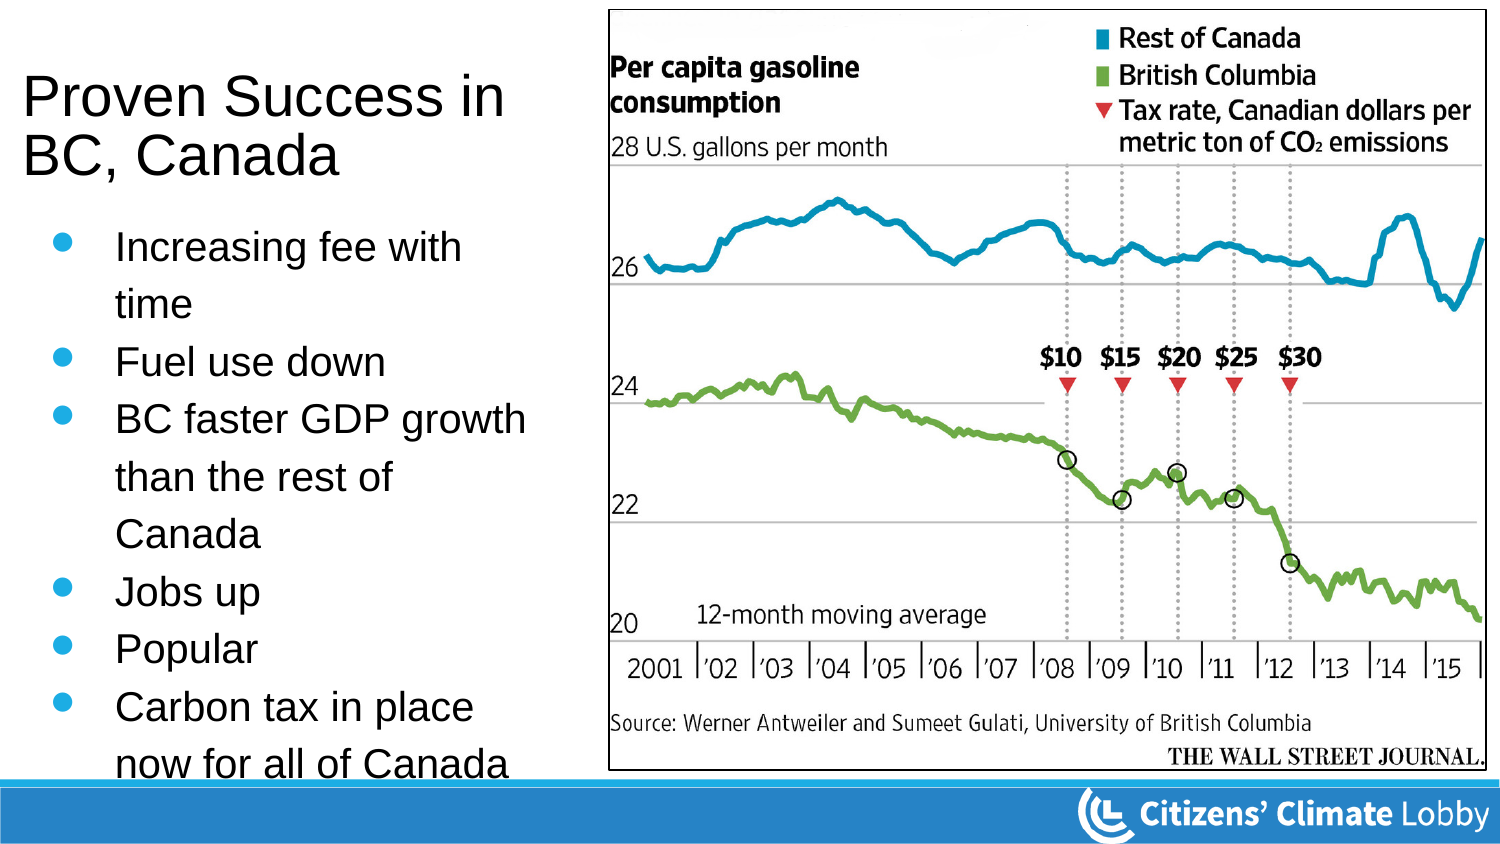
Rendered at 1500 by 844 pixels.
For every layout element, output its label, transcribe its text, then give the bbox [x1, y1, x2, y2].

picture [609, 10, 1486, 770]
text_box Increasing fee with time Fuel use down BC faster GDP growth than the rest of Canada Jobs up Popular Carbon tax in place now for all of Canada [24, 196, 565, 735]
text_box Proven Success in BC, Canada [8, 34, 597, 203]
picture [1078, 787, 1489, 844]
